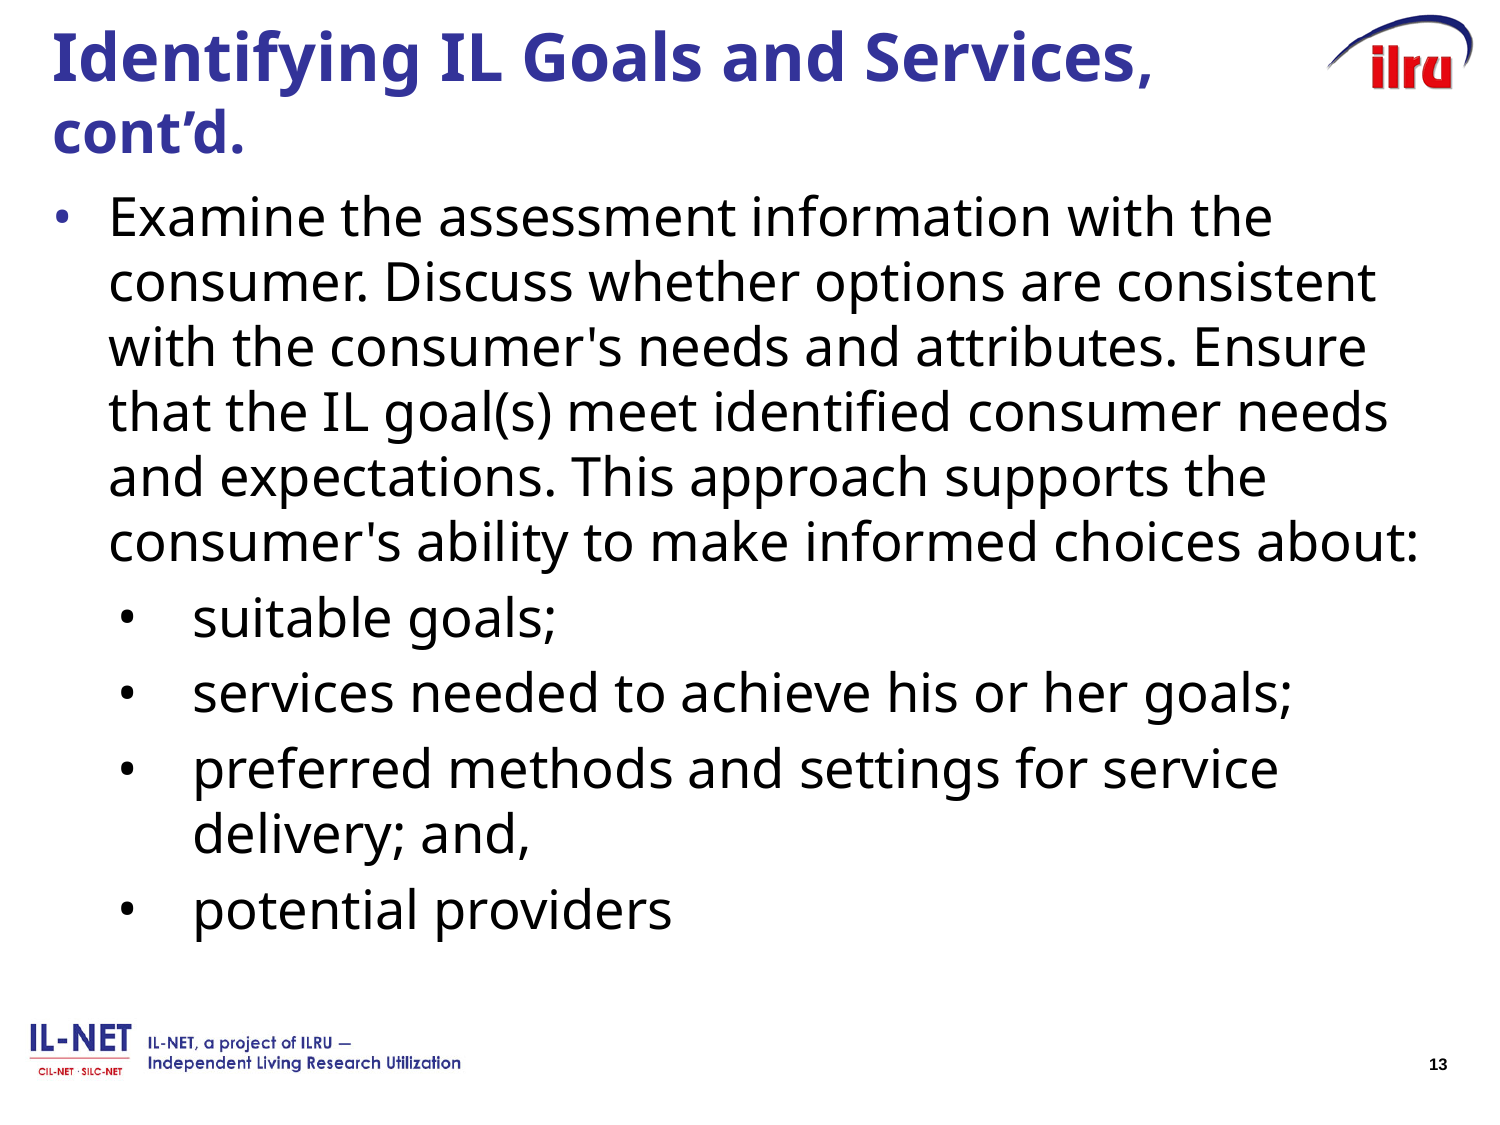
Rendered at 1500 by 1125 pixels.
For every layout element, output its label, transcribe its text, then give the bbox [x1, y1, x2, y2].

title Identifying IL Goals and Services, cont’d. [37, 24, 1363, 155]
list Examine the assessment information with the consumer. Discuss whether options are consistent with the consumer's needs and attributes. Ensure that the IL goal(s) meet identified consumer needs and expectations. This approach supports the consumer's ability to make informed choices about: suitable goals; services needed to achieve his or her goals; preferred methods and settings for service delivery; and, potential providers [37, 174, 1463, 1000]
picture [12, 1005, 478, 1092]
picture [1325, 12, 1488, 90]
